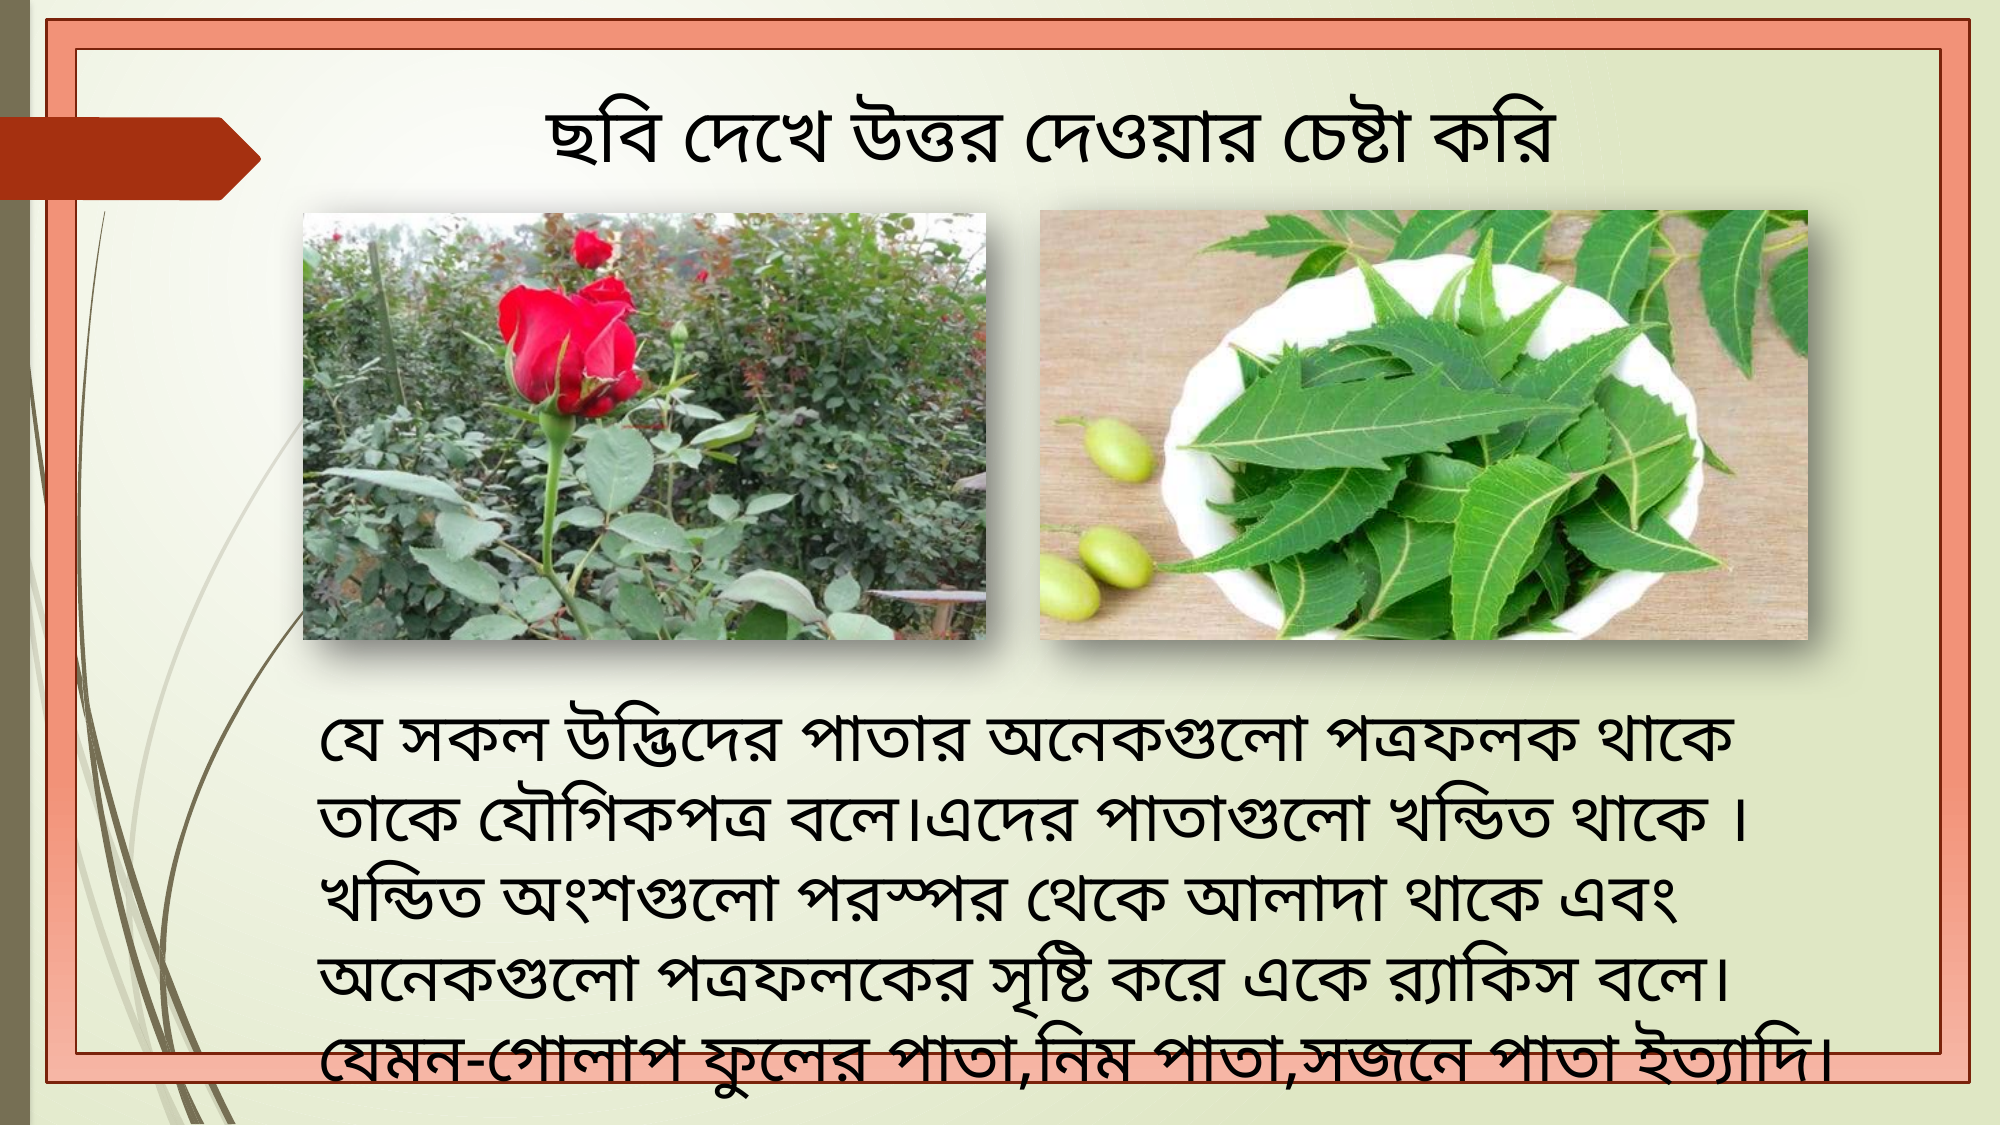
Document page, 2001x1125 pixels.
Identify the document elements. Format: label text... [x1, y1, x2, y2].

picture [1040, 210, 1808, 640]
picture [303, 212, 986, 640]
text_box যে সকল উদ্ভিদের পাতার অনেকগুলো পত্রফলক থাকে তাকে যৌগিকপত্র বলে।এদের পাতাগুলো খন্ডিত থাকে ।খন্ডিত অংশগুলো পরস্পর থেকে আলাদা থাকে এবং অনেকগুলো পত্রফলকের সৃষ্টি করে একে র‍্যাকিস বলে।যেমন-গোলাপ ফুলের পাতা,নিম পাতা,সজনে পাতা ইত্যাদি। [303, 687, 1893, 1103]
text_box ছবি দেখে উত্তর দেওয়ার চেষ্টা করি [531, 80, 1572, 186]
